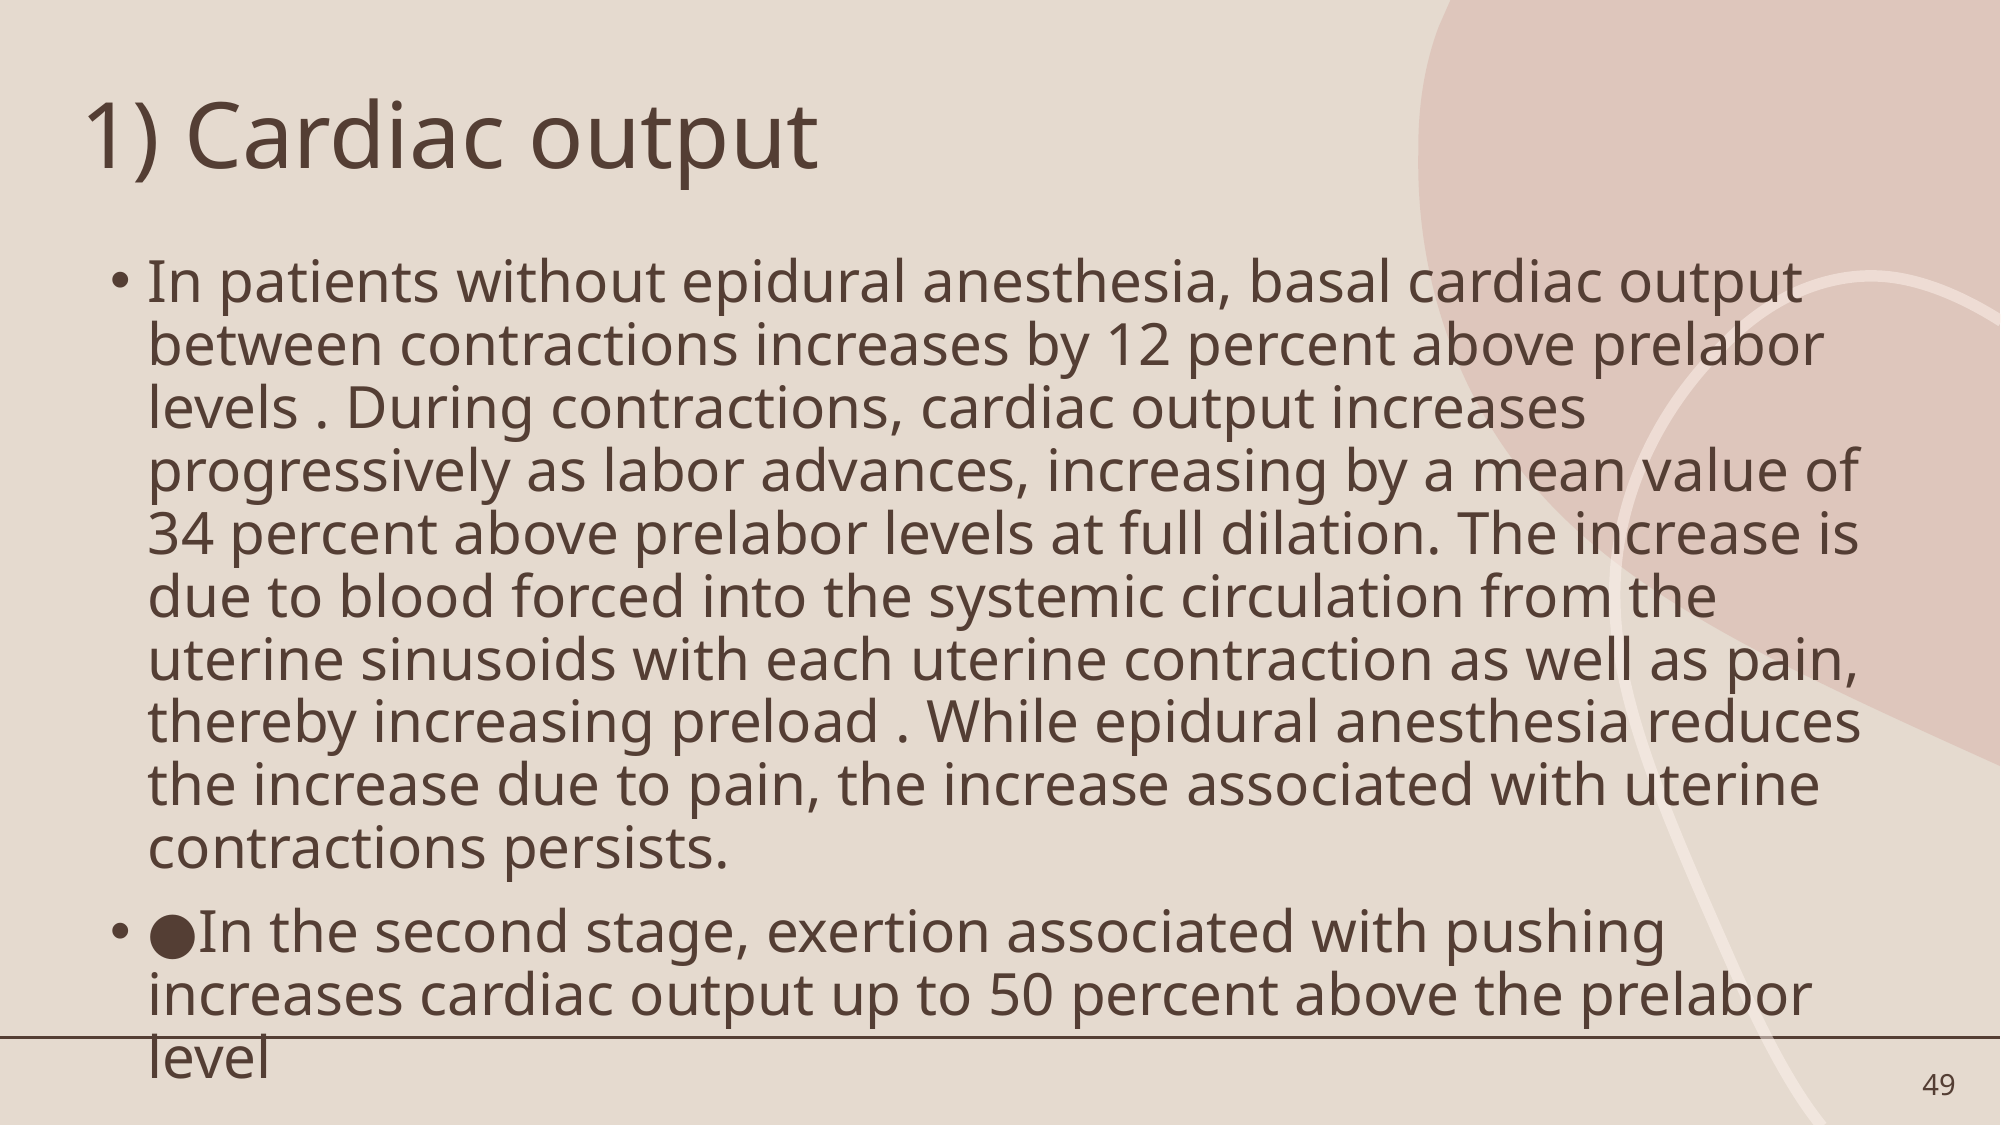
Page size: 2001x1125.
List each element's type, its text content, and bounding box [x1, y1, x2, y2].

title 1) Cardiac output [65, 83, 1791, 195]
slide_number 49 [1808, 1060, 1971, 1112]
list In patients without epidural anesthesia, basal cardiac output between contractions increases by 12 percent above prelabor levels . During contractions, cardiac output increases progressively as labor advances, increasing by a mean value of 34 percent above prelabor levels at full dilation. The increase is due to blood forced into the systemic circulation from the uterine sinusoids with each uterine contraction as well as pain, thereby increasing preload . While epidural anesthesia reduces the increase due to pain, the increase associated with uterine contractions persists. ●In the second stage, exertion associated with pushing increases cardiac output up to 50 percent above the prelabor level [95, 244, 1905, 881]
